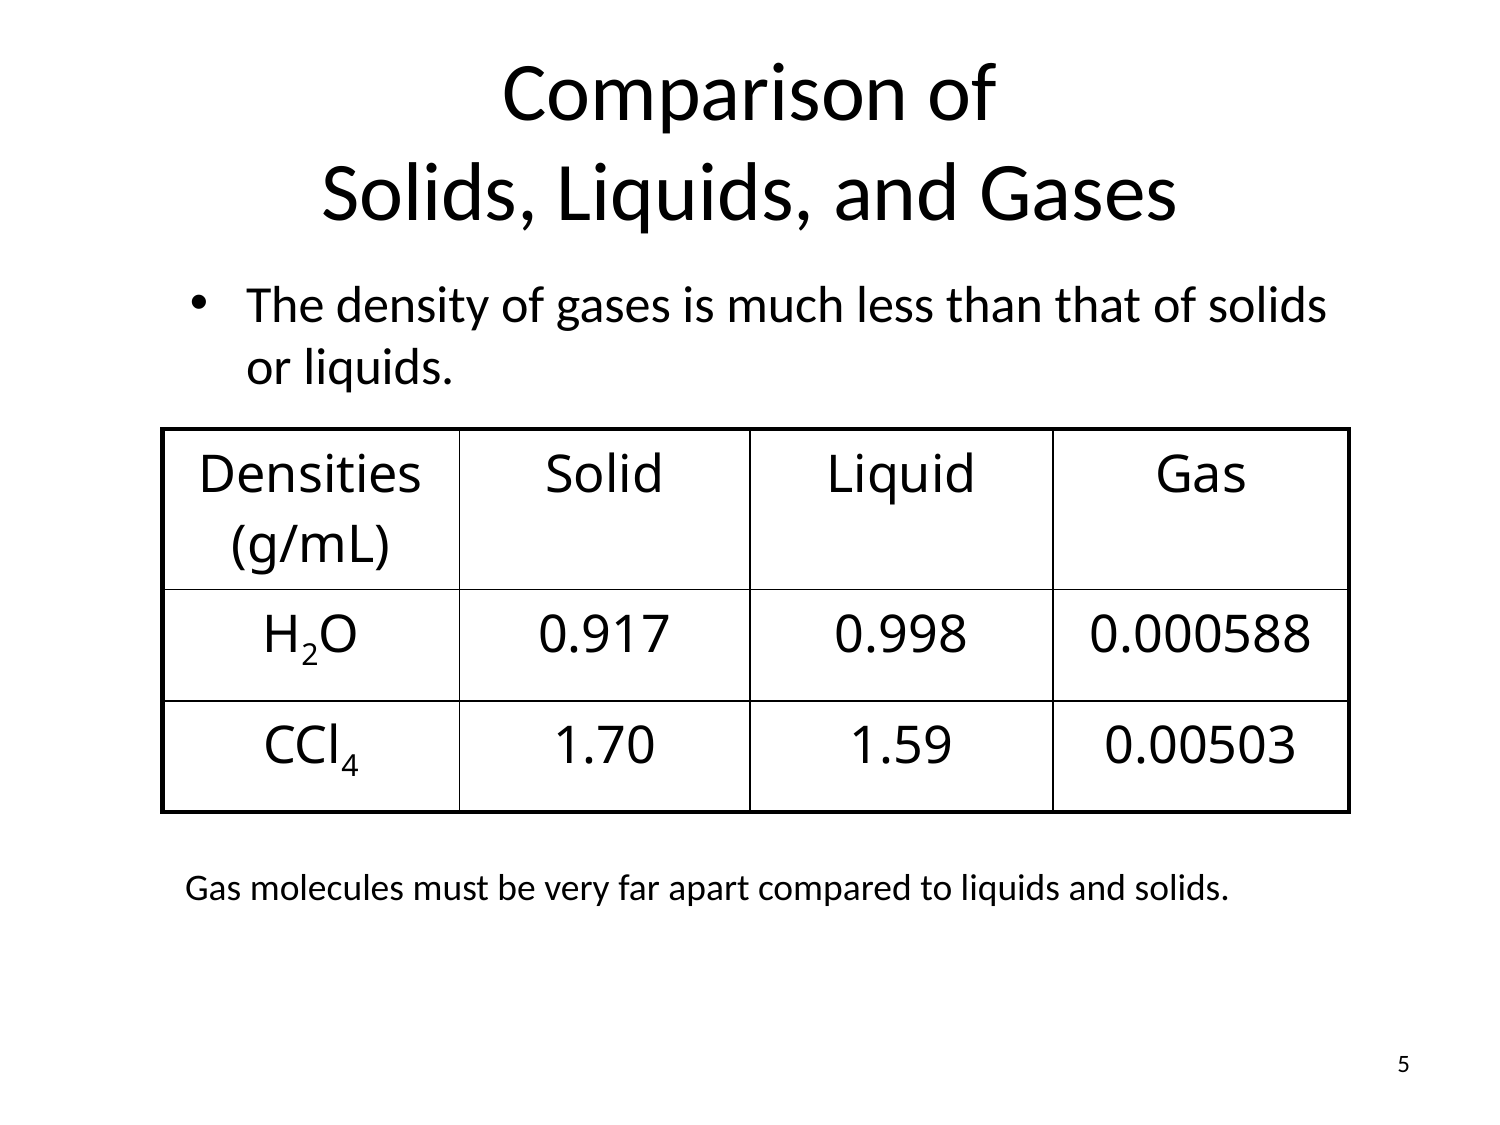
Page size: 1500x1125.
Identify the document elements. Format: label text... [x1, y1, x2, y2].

table_cell 0.998 [751, 590, 1052, 700]
slide_number 5 [1074, 1025, 1425, 1100]
text_box Gas molecules must be very far apart compared to liquids and solids. [170, 855, 1386, 916]
table_cell 1.59 [751, 702, 1052, 810]
table_header Liquid [751, 431, 1052, 589]
table_cell 0.00503 [1054, 702, 1347, 810]
table_cell 0.917 [460, 590, 749, 700]
table_header Solid [460, 431, 749, 589]
table_header Gas [1054, 431, 1347, 589]
list The density of gases is much less than that of solids or liquids. [174, 262, 1400, 476]
title Comparison of Solids, Liquids, and Gases [92, 43, 1408, 232]
table_header Densities (g/mL) [165, 431, 459, 589]
table_cell 1.70 [460, 702, 749, 810]
table_cell CCl4 [165, 702, 459, 810]
table_cell H2O [165, 590, 459, 700]
table_cell 0.000588 [1054, 590, 1347, 700]
